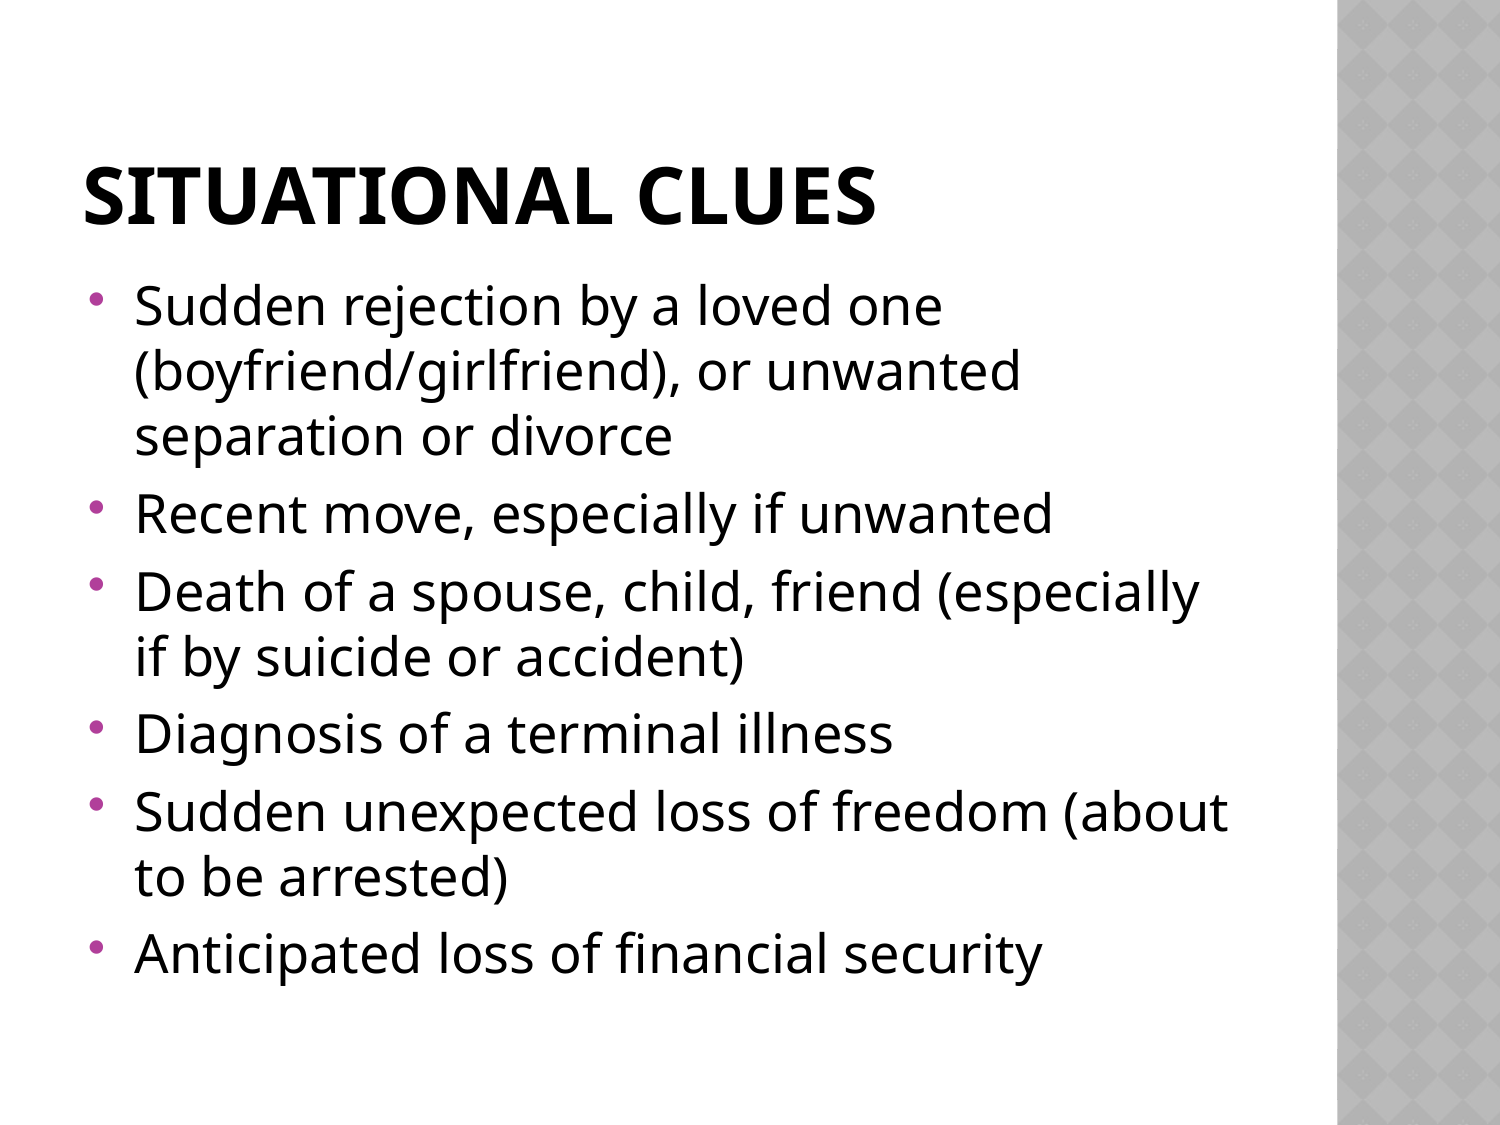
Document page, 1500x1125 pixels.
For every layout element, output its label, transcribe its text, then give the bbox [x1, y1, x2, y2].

title Situational Clues [75, 52, 1263, 240]
list Sudden rejection by a loved one (boyfriend/girlfriend), or unwanted separation or divorce Recent move, especially if unwanted Death of a spouse, child, friend (especially if by suicide or accident) Diagnosis of a terminal illness Sudden unexpected loss of freedom (about to be arrested) Anticipated loss of financial security [75, 264, 1263, 1059]
